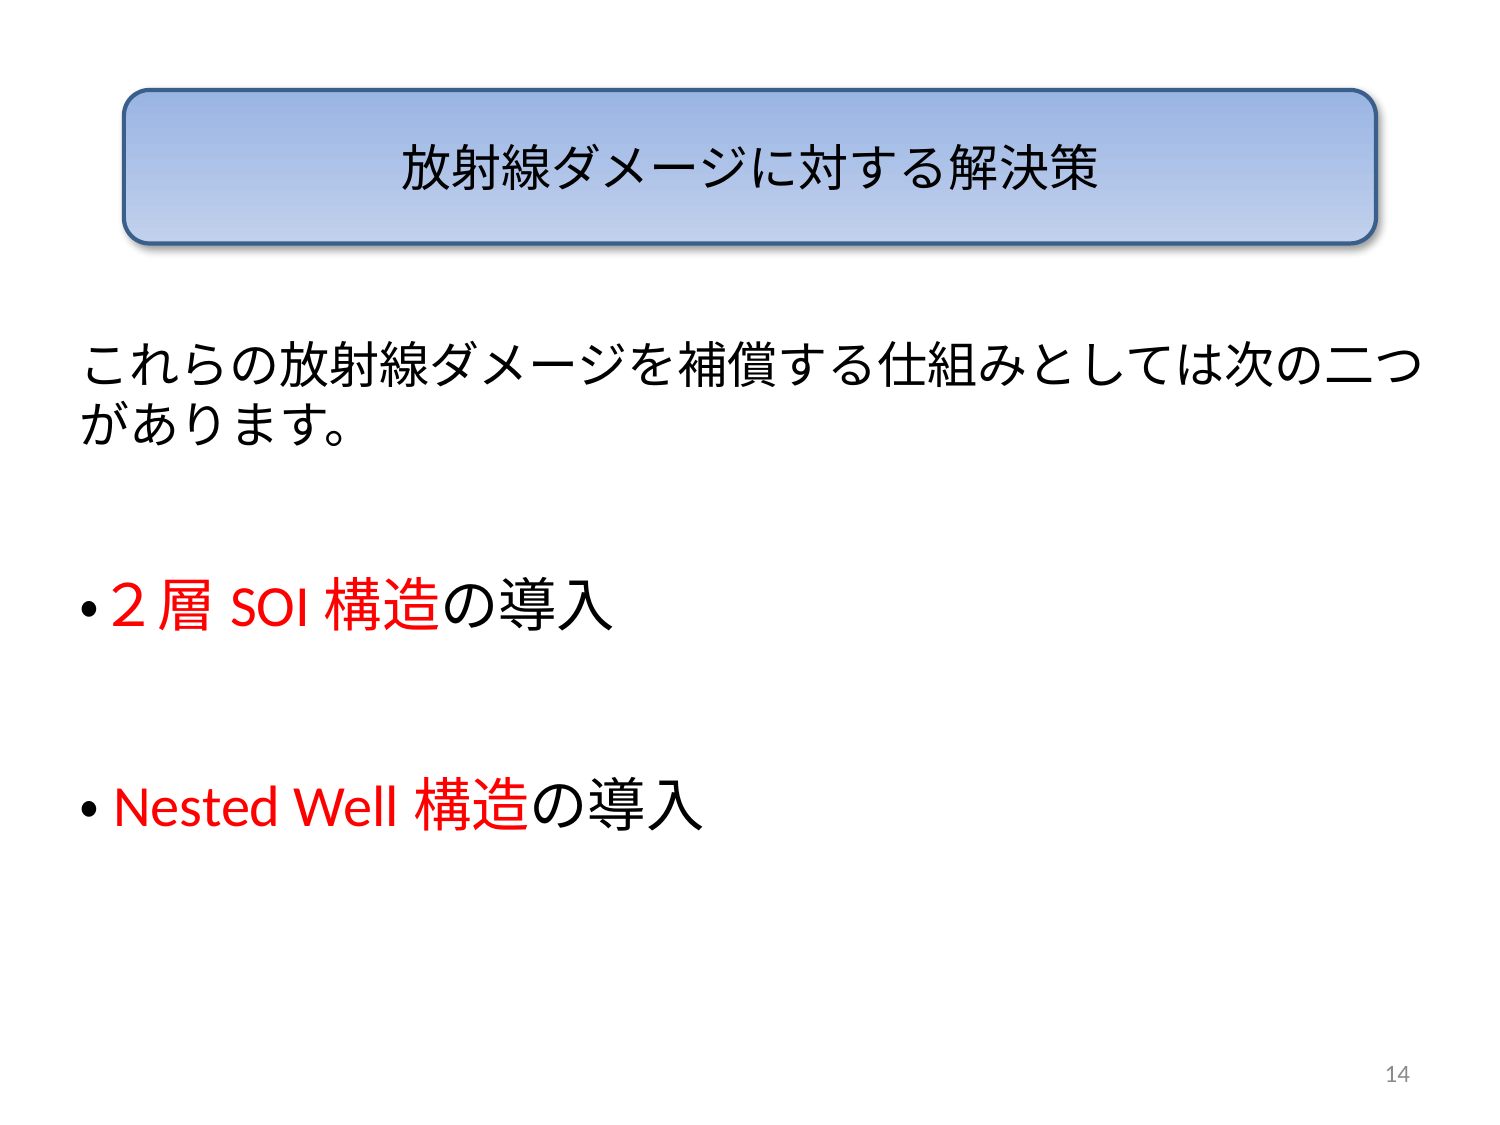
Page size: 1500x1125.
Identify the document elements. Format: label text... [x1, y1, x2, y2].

text_box 放射線ダメージに対する解決策 [121, 87, 1379, 246]
slide_number 14 [1074, 1046, 1425, 1103]
text_box これらの放射線ダメージを補償する仕組みとしては次の二つがあります。 ・２層SOI構造の導入 ・Nested Well構造の導入 [64, 326, 1447, 1046]
